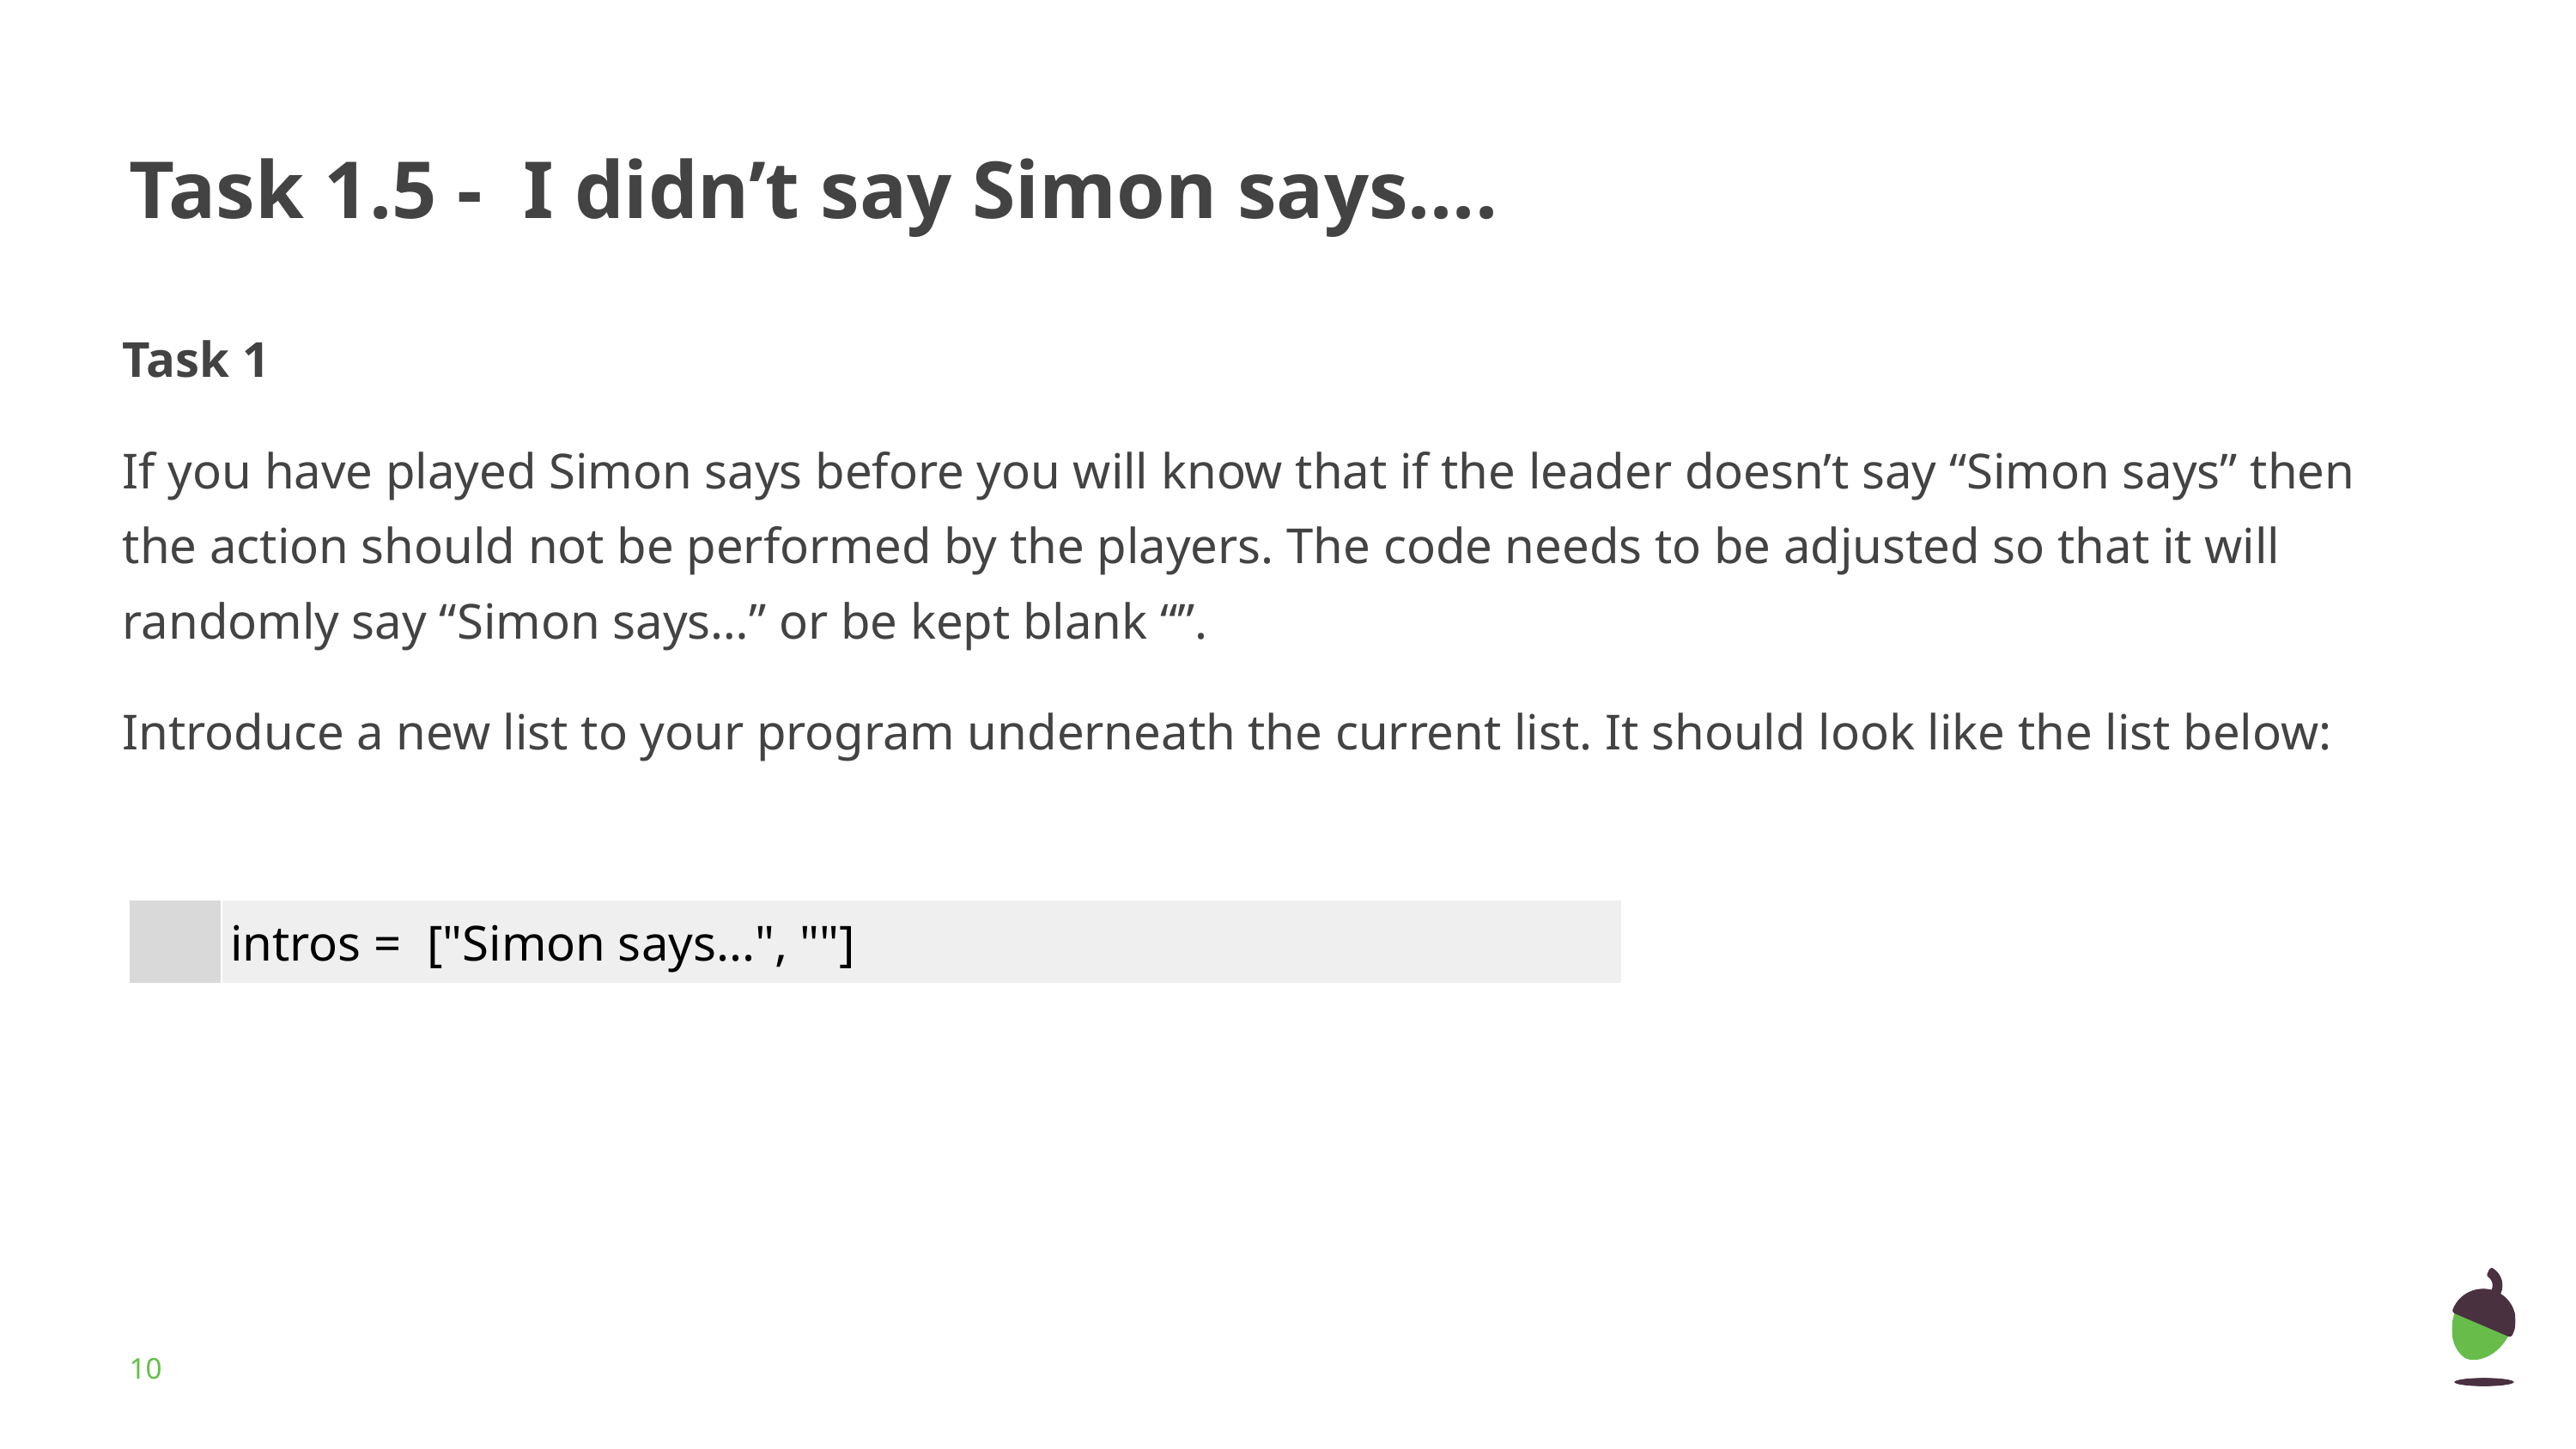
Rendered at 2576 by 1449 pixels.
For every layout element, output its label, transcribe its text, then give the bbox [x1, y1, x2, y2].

picture [2451, 1268, 2516, 1386]
list Task 1 If you have played Simon says before you will know that if the leader doesn’t say “Simon says” then the action should not be performed by the players. The code needs to be adjusted so that it will randomly say “Simon says…” or be kept blank “”. Introduce a new list to your program underneath the current list. It should look like the list below: [122, 312, 2362, 607]
table_header [130, 900, 221, 983]
table_header intros = ["Simon says...", ""] [222, 900, 1621, 983]
slide_number ‹#› [129, 1349, 332, 1401]
title Task 1.5 - I didn’t say Simon says.... [129, 124, 2247, 312]
